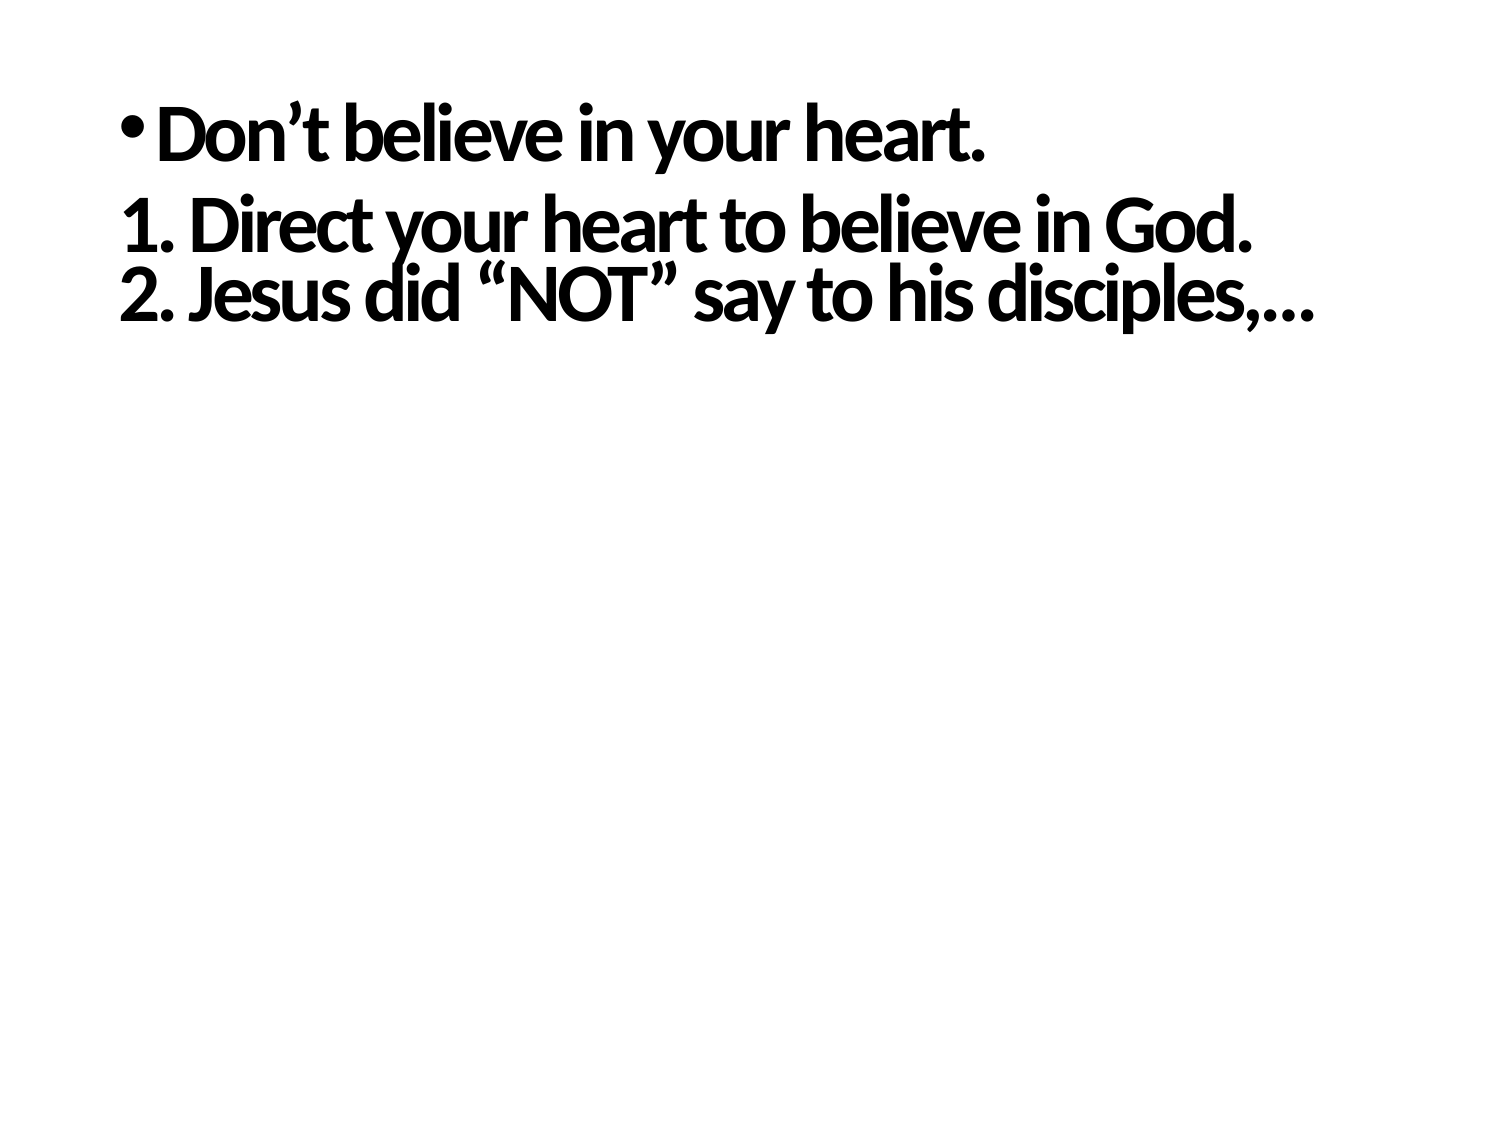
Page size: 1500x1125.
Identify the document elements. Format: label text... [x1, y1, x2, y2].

list Don’t believe in your heart. 1. Direct your heart to believe in God. 2. Jesus did “NOT” say to his disciples,… “Let not your hearts be troubled, just believe in your hearts.” [103, 97, 1442, 1014]
